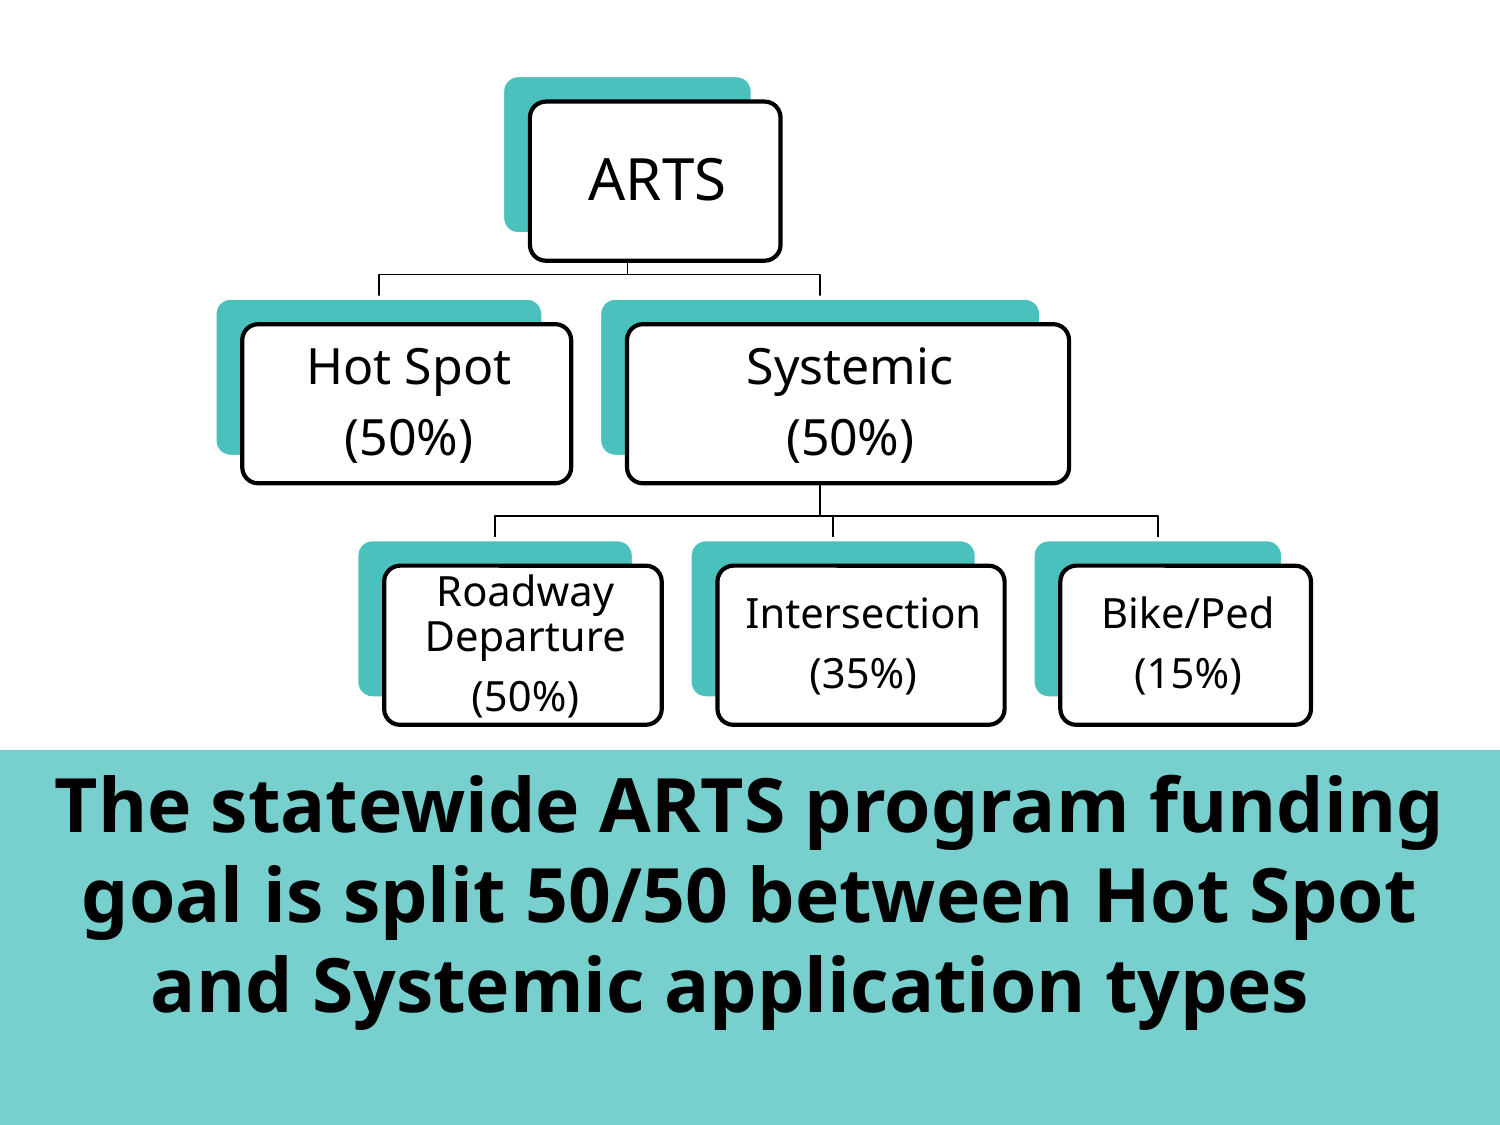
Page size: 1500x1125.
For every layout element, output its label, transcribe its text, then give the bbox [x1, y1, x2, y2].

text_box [187, 74, 1338, 726]
text_box The statewide ARTS program funding goal is split 50/50 between Hot Spot and Systemic application types [0, 749, 1500, 1125]
text_box [0, 0, 1500, 749]
